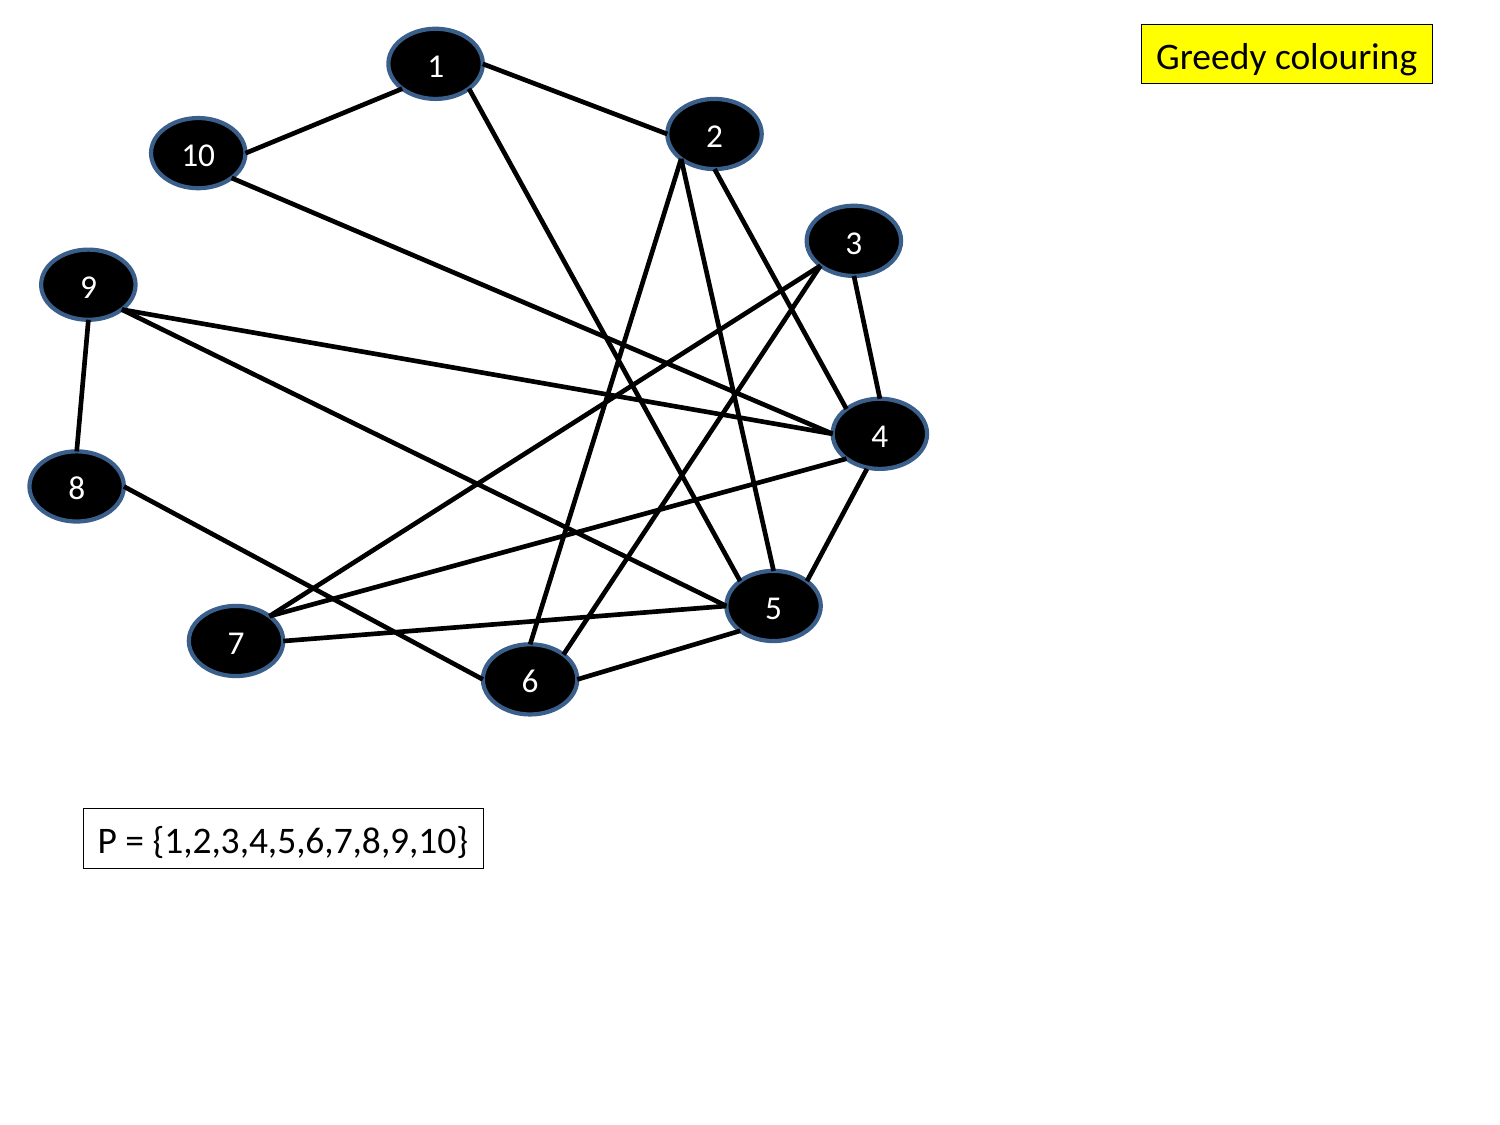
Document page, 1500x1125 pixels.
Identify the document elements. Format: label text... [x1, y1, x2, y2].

text_box Greedy colouring [1141, 24, 1433, 84]
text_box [29, 28, 928, 715]
text_box P = {1,2,3,4,5,6,7,8,9,10} [83, 808, 484, 869]
